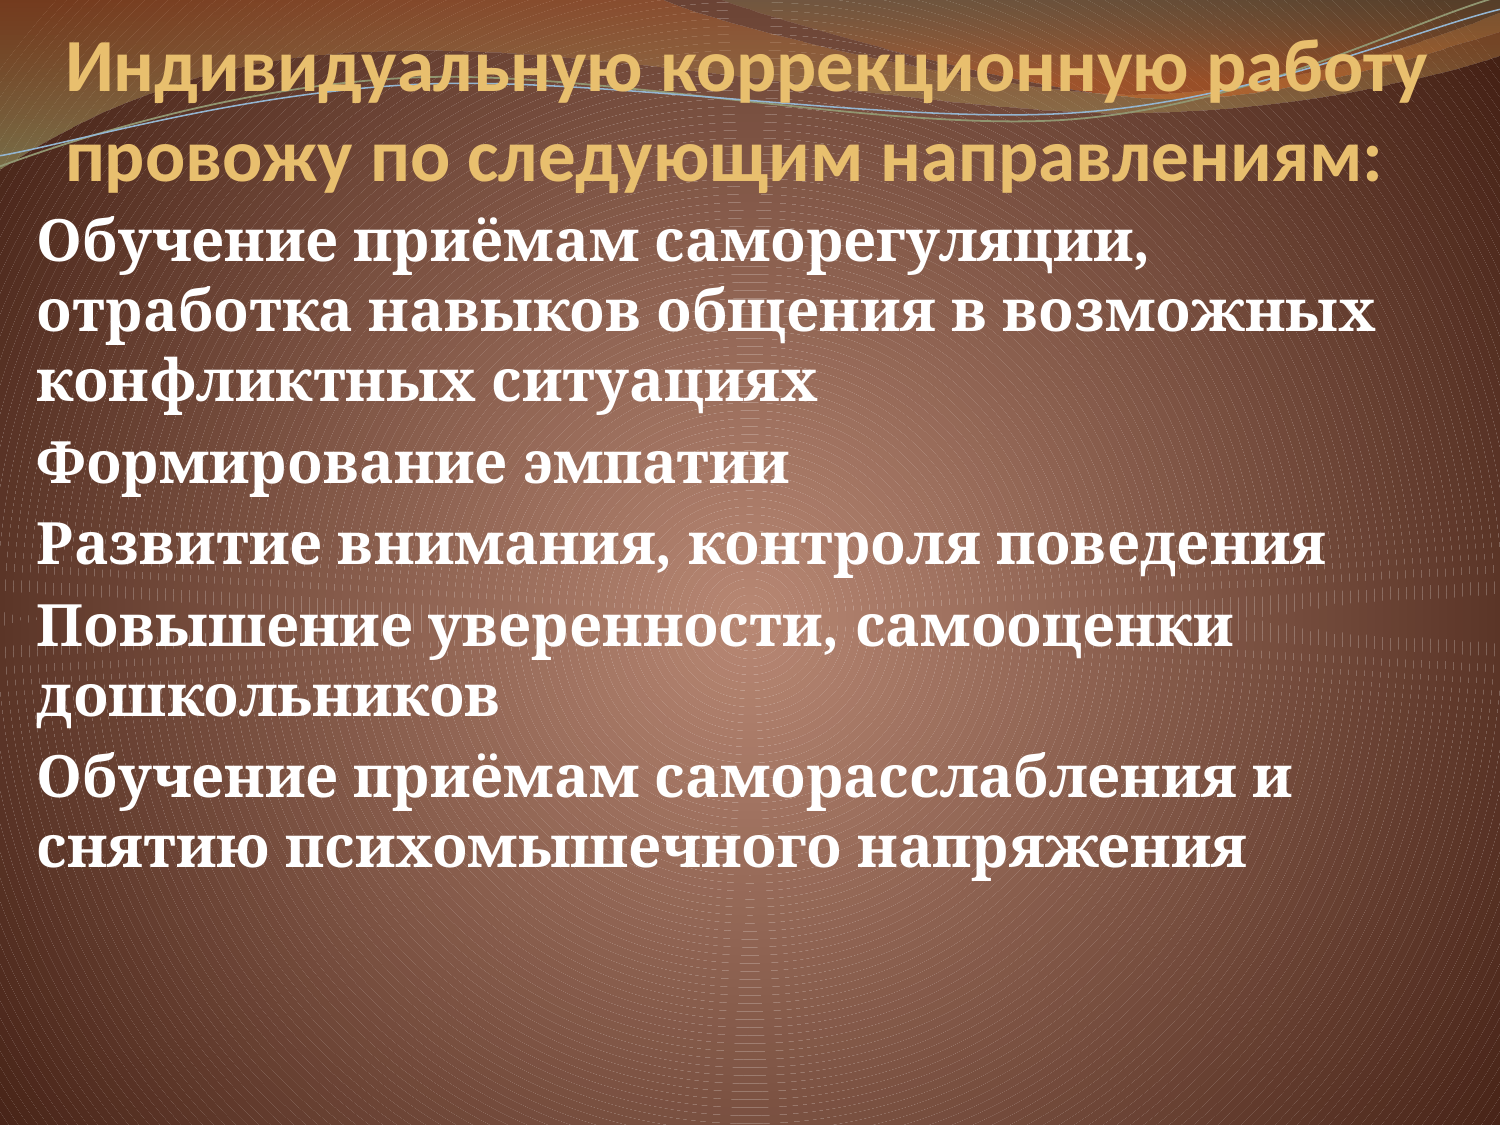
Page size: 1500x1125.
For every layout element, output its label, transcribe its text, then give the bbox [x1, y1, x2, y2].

title Индивидуальную коррекционную работу провожу по следующим направлениям: [64, 0, 1459, 196]
list Обучение приёмам саморегуляции, отработка навыков общения в возможных конфликтных ситуациях Формирование эмпатии Развитие внимания, контроля поведения Повышение уверенности, самооценки дошкольников Обучение приёмам саморасслабления и снятию психомышечного напряжения [29, 196, 1471, 1071]
